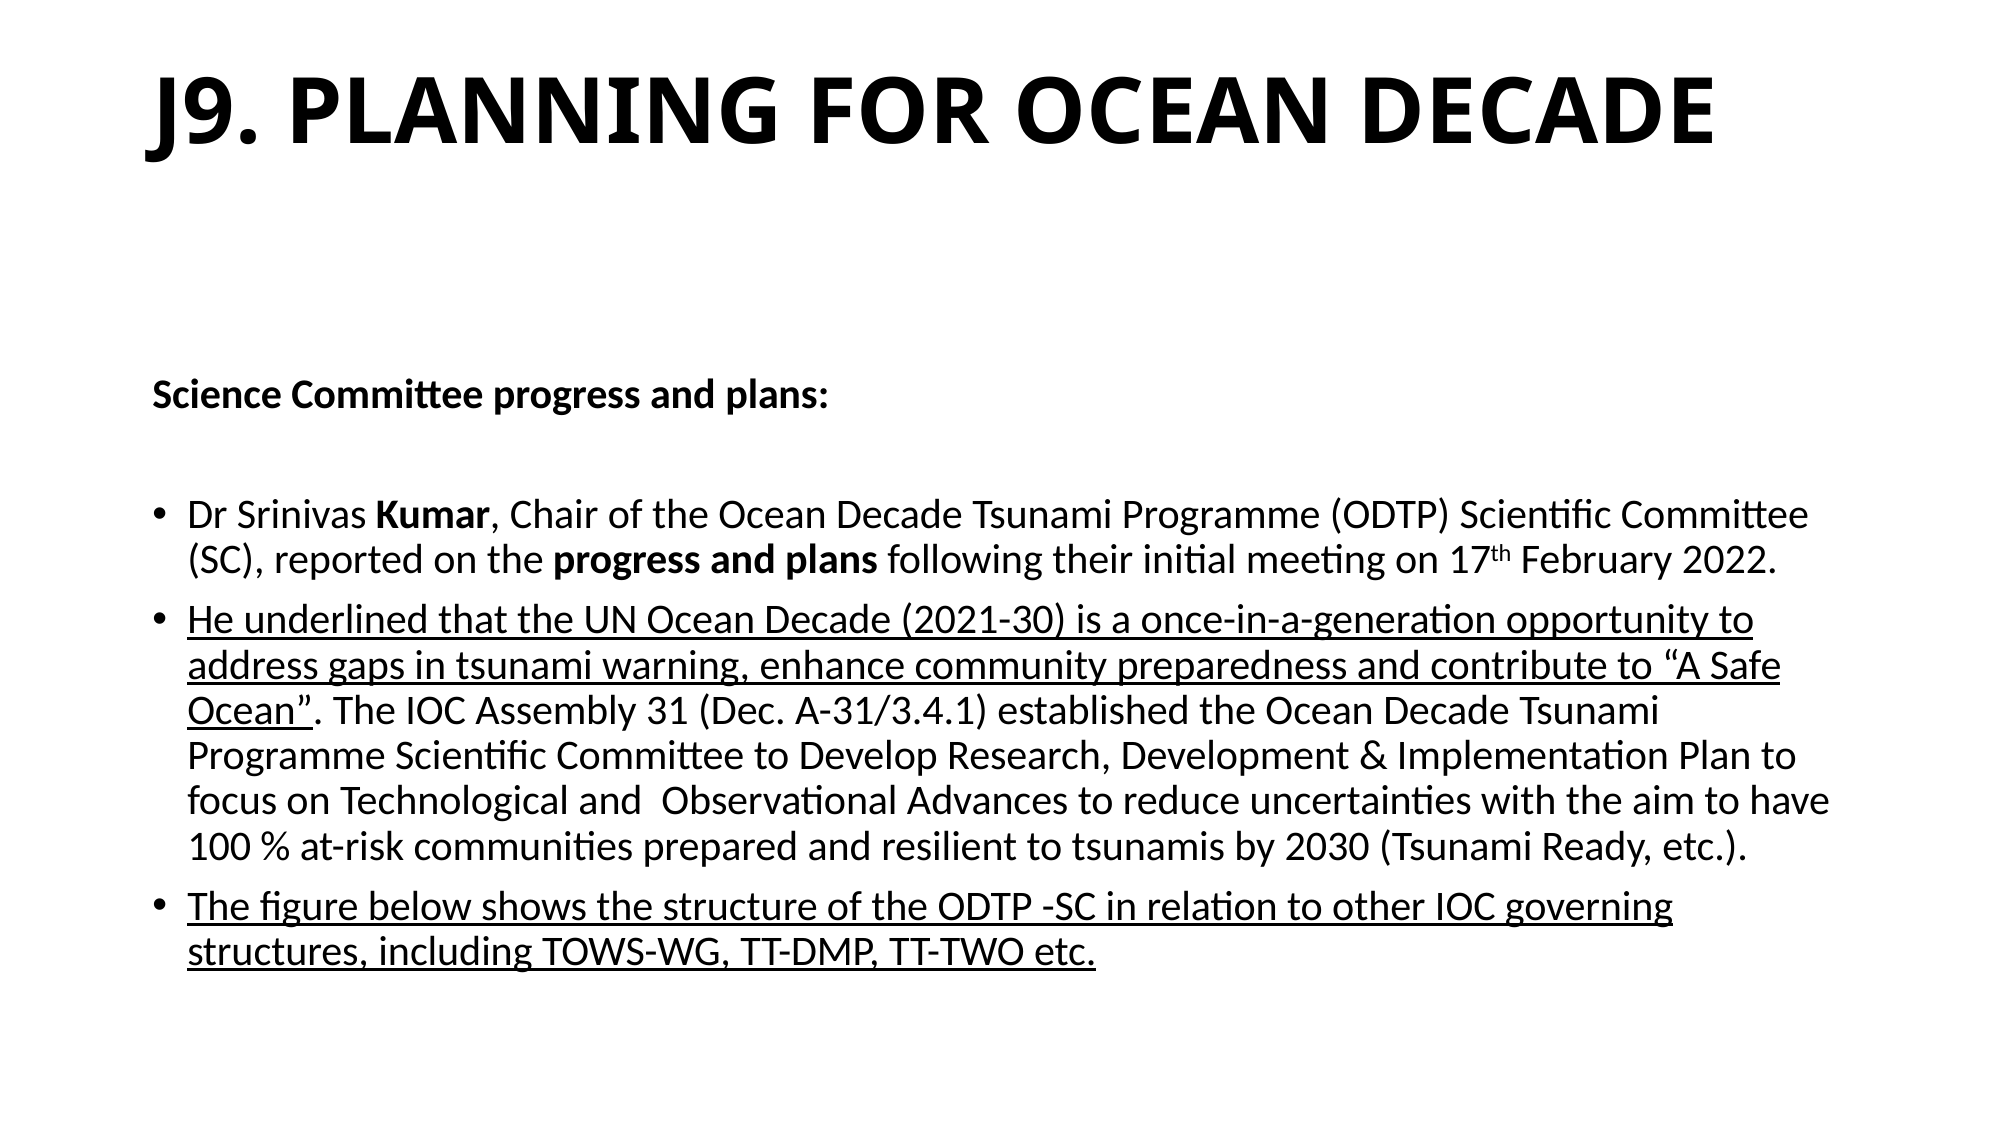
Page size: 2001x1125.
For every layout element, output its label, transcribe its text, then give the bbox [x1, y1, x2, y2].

title J9. PLANNING FOR OCEAN DECADE [137, 59, 1863, 278]
list Science Committee progress and plans: Dr Srinivas Kumar, Chair of the Ocean Decade Tsunami Programme (ODTP) Scientific Committee (SC), reported on the progress and plans following their initial meeting on 17th February 2022. He underlined that the UN Ocean Decade (2021-30) is a once-in-a-generation opportunity to address gaps in tsunami warning, enhance community preparedness and contribute to “A Safe Ocean”. The IOC Assembly 31 (Dec. A-31/3.4.1) established the Ocean Decade Tsunami Programme Scientific Committee to Develop Research, Development & Implementation Plan to focus on Technological and Observational Advances to reduce uncertainties with the aim to have 100 % at-risk communities prepared and resilient to tsunamis by 2030 (Tsunami Ready, etc.). The figure below shows the structure of the ODTP -SC in relation to other IOC governing structures, including TOWS-WG, TT-DMP, TT-TWO etc. [137, 299, 1863, 1014]
